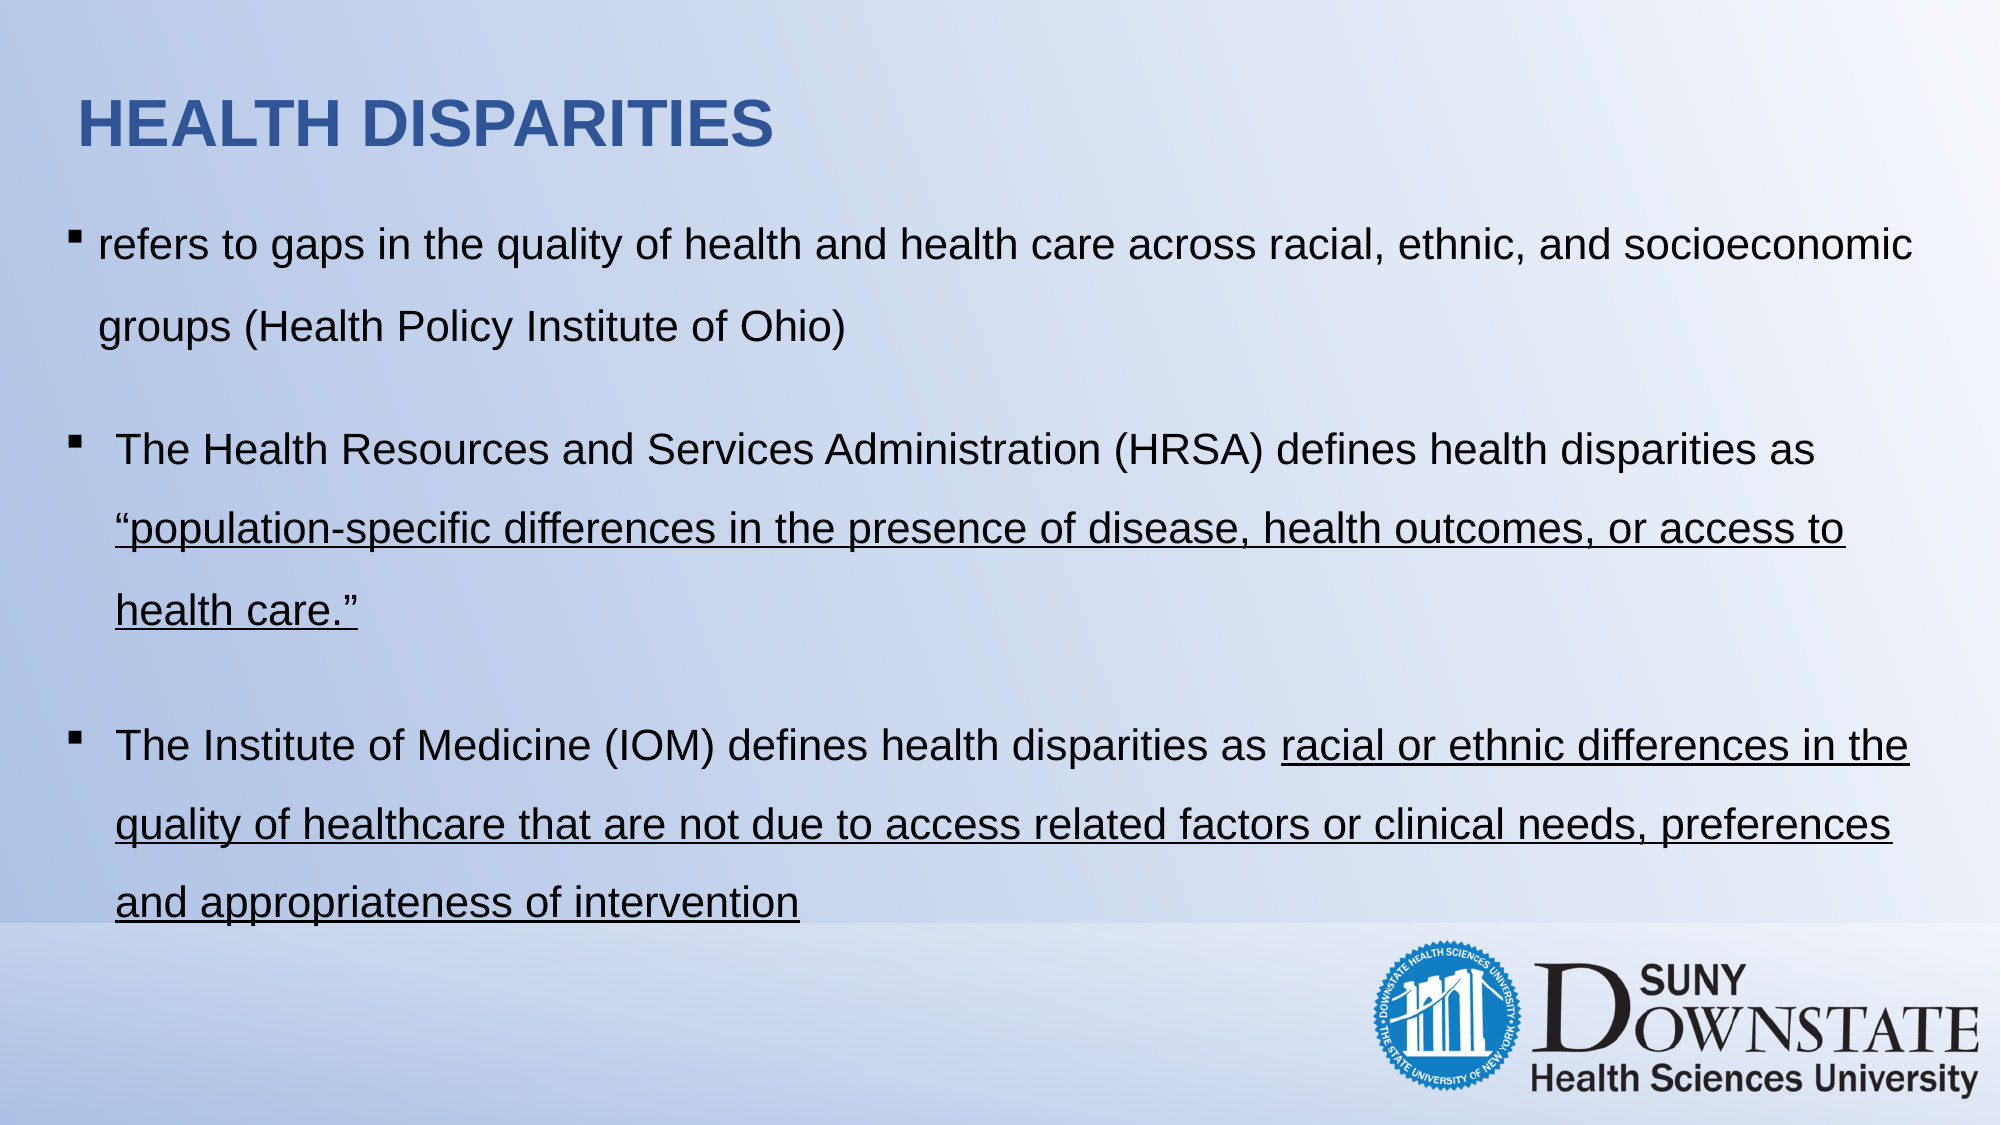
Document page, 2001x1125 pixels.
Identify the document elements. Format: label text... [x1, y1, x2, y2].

list refers to gaps in the quality of health and health care across racial, ethnic, and socioeconomic groups (Health Policy Institute of Ohio) The Health Resources and Services Administration (HRSA) defines health disparities as “population-specific differences in the presence of disease, health outcomes, or access to health care.” The Institute of Medicine (IOM) defines health disparities as racial or ethnic differences in the quality of healthcare that are not due to access related factors or clinical needs, preferences and appropriateness of intervention [50, 182, 1965, 936]
picture [1361, 928, 1989, 1109]
title HEALTH DISPARITIES [62, 59, 1863, 182]
